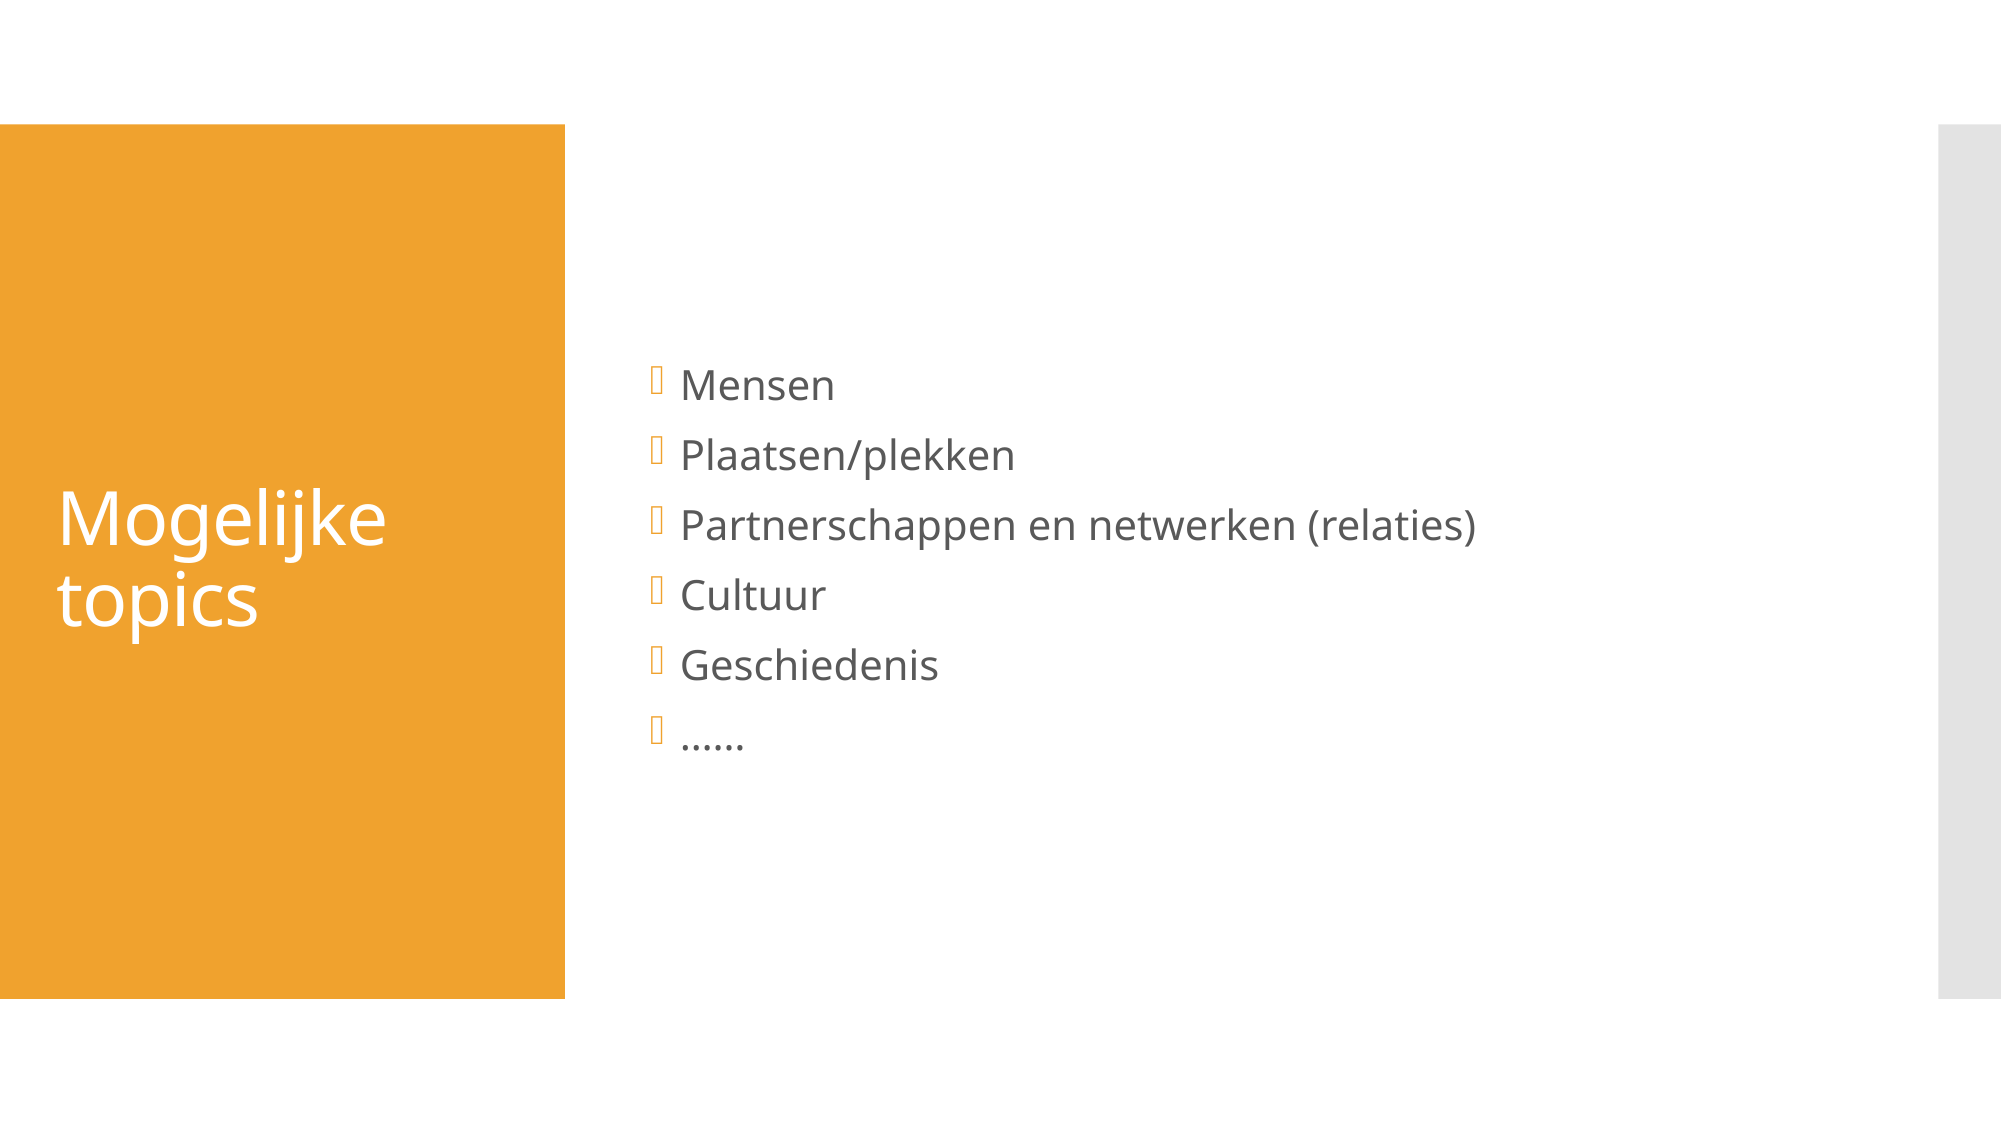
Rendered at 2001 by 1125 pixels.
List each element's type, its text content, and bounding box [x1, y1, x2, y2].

list Mensen Plaatsen/plekken Partnerschappen en netwerken (relaties) Cultuur Geschiedenis …… [634, 141, 1835, 982]
title Mogelijke topics [41, 184, 525, 940]
